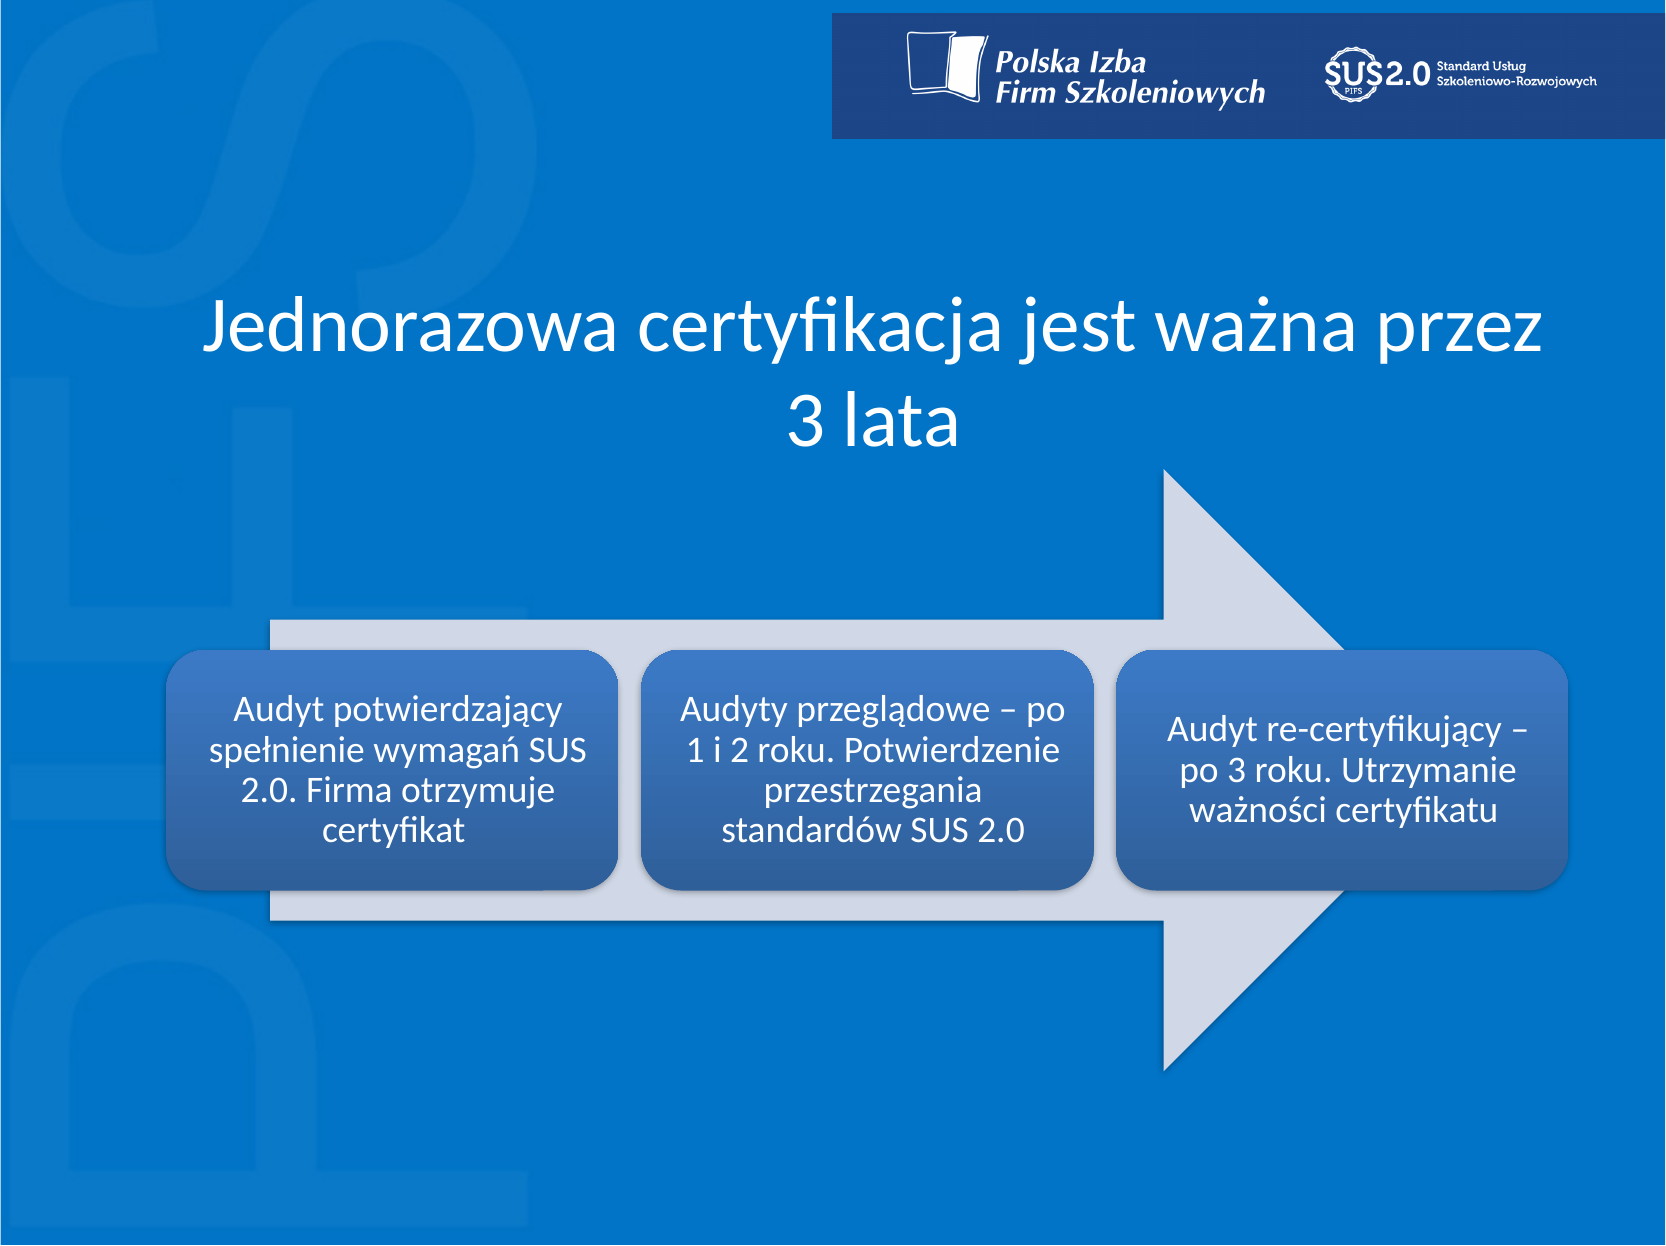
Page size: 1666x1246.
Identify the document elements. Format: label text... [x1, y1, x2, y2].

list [164, 468, 1571, 1072]
picture [0, 0, 1666, 1245]
title Jednorazowa certyfikacja jest ważna przez 3 lata [164, 263, 1582, 471]
